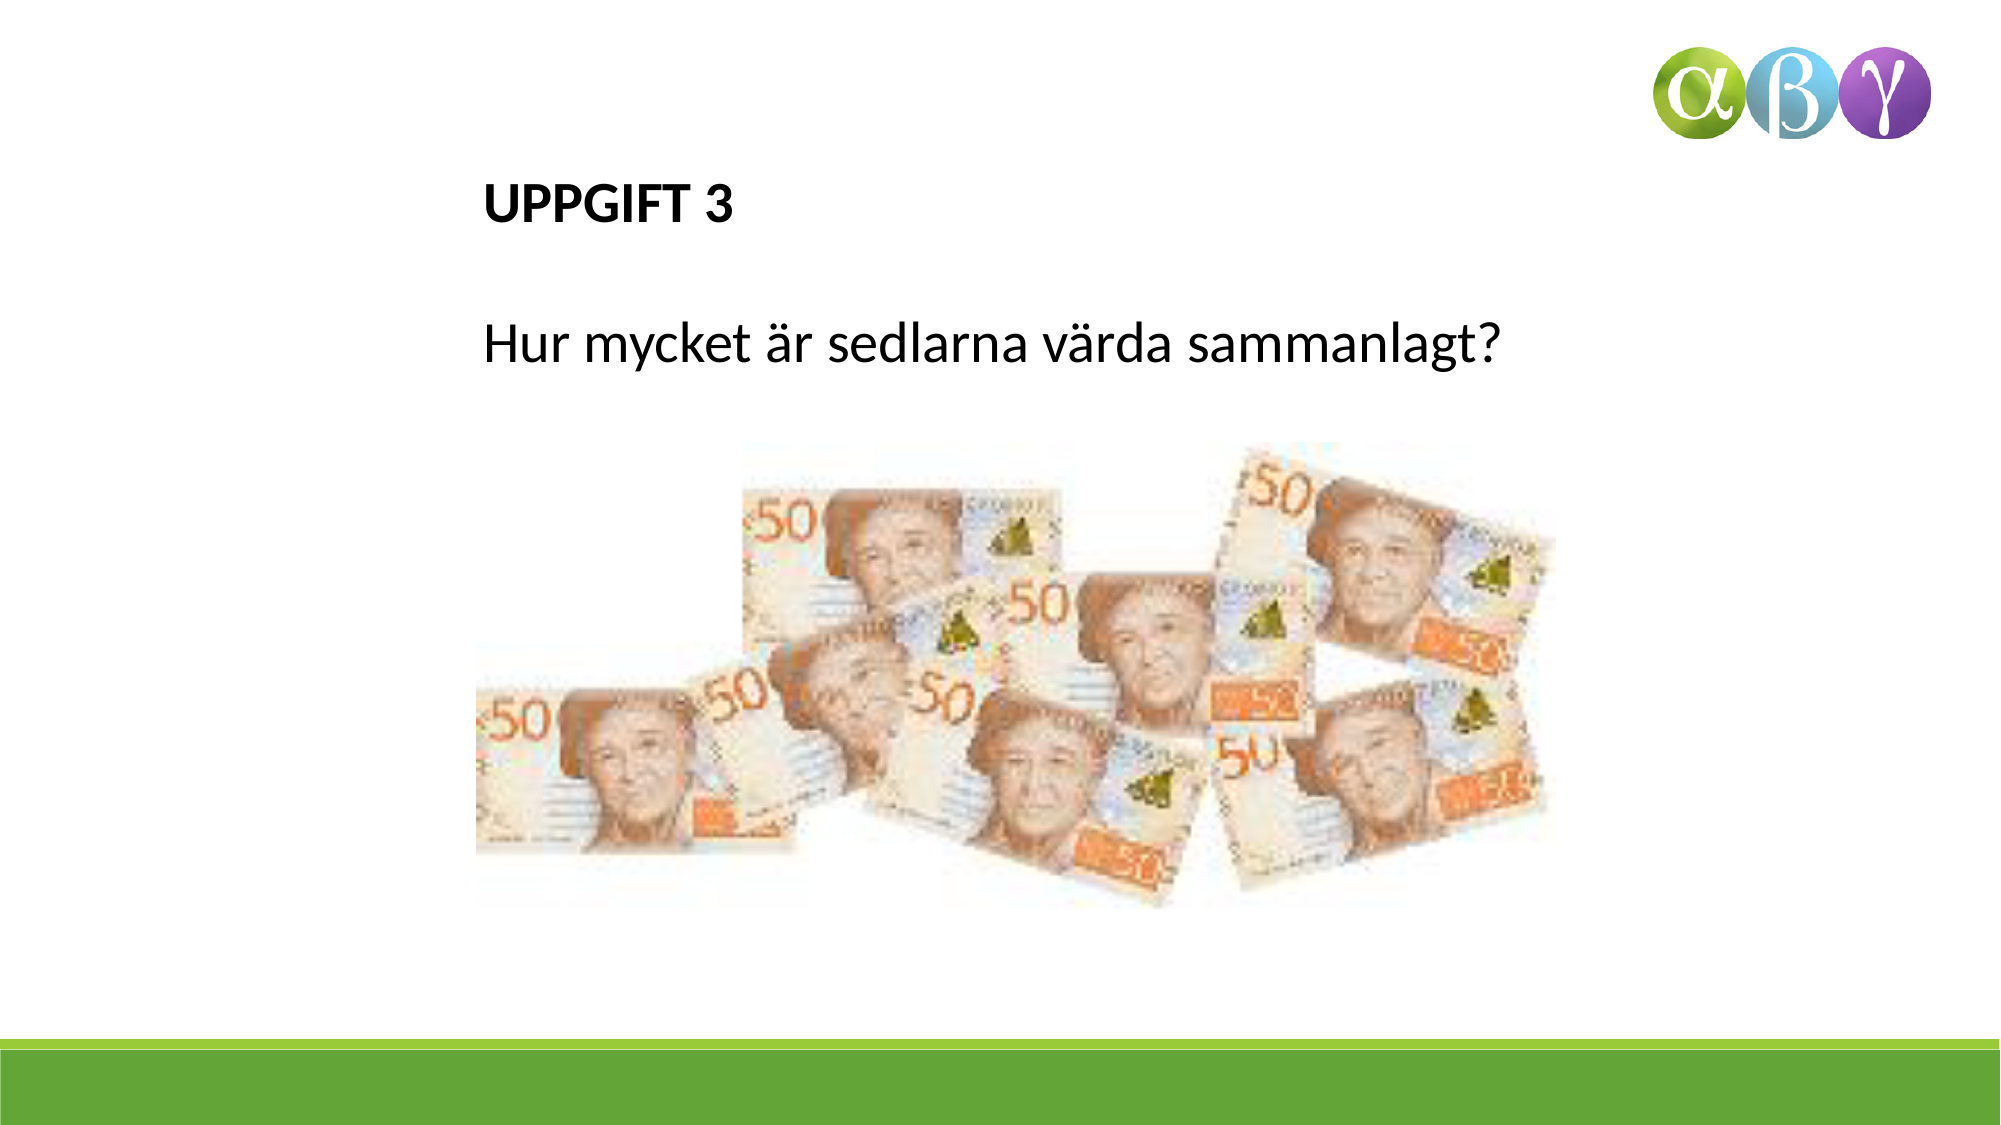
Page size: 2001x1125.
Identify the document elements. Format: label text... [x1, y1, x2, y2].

text_box UPPGIFT 3 Hur mycket är sedlarna värda sammanlagt? [468, 156, 1532, 382]
picture [435, 439, 1565, 914]
picture [1652, 46, 1932, 140]
